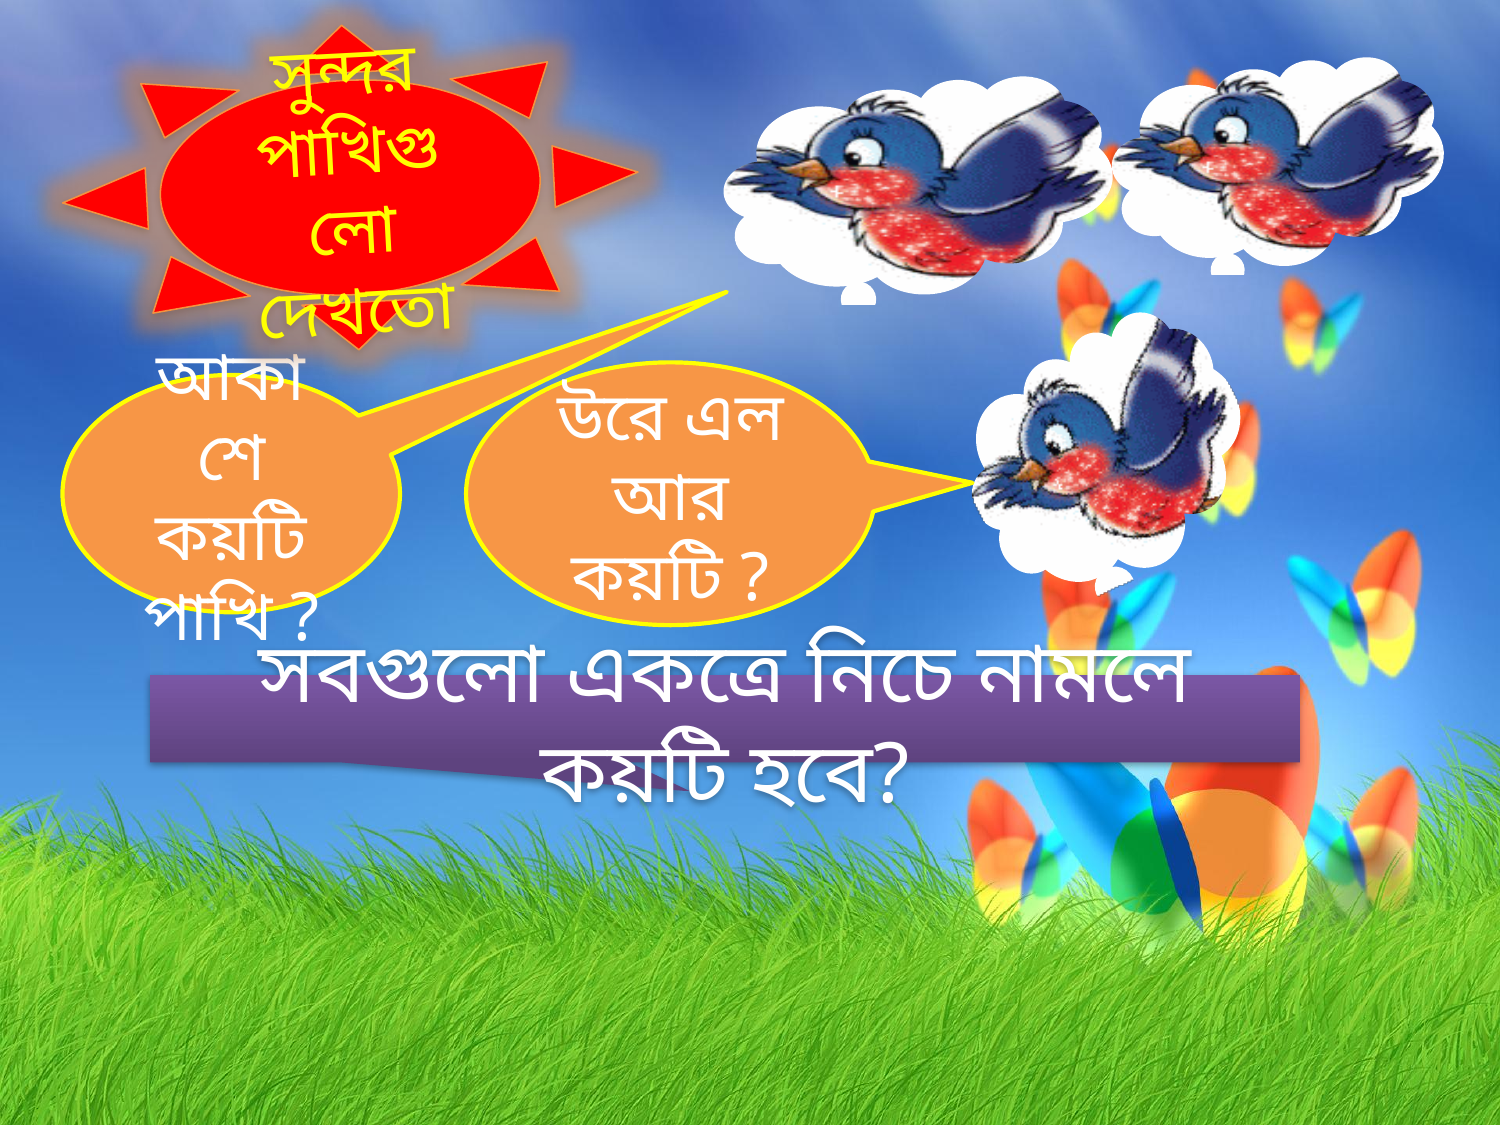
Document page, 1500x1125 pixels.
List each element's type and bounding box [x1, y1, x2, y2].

picture [0, 0, 1500, 1125]
text_box [723, 72, 1445, 286]
